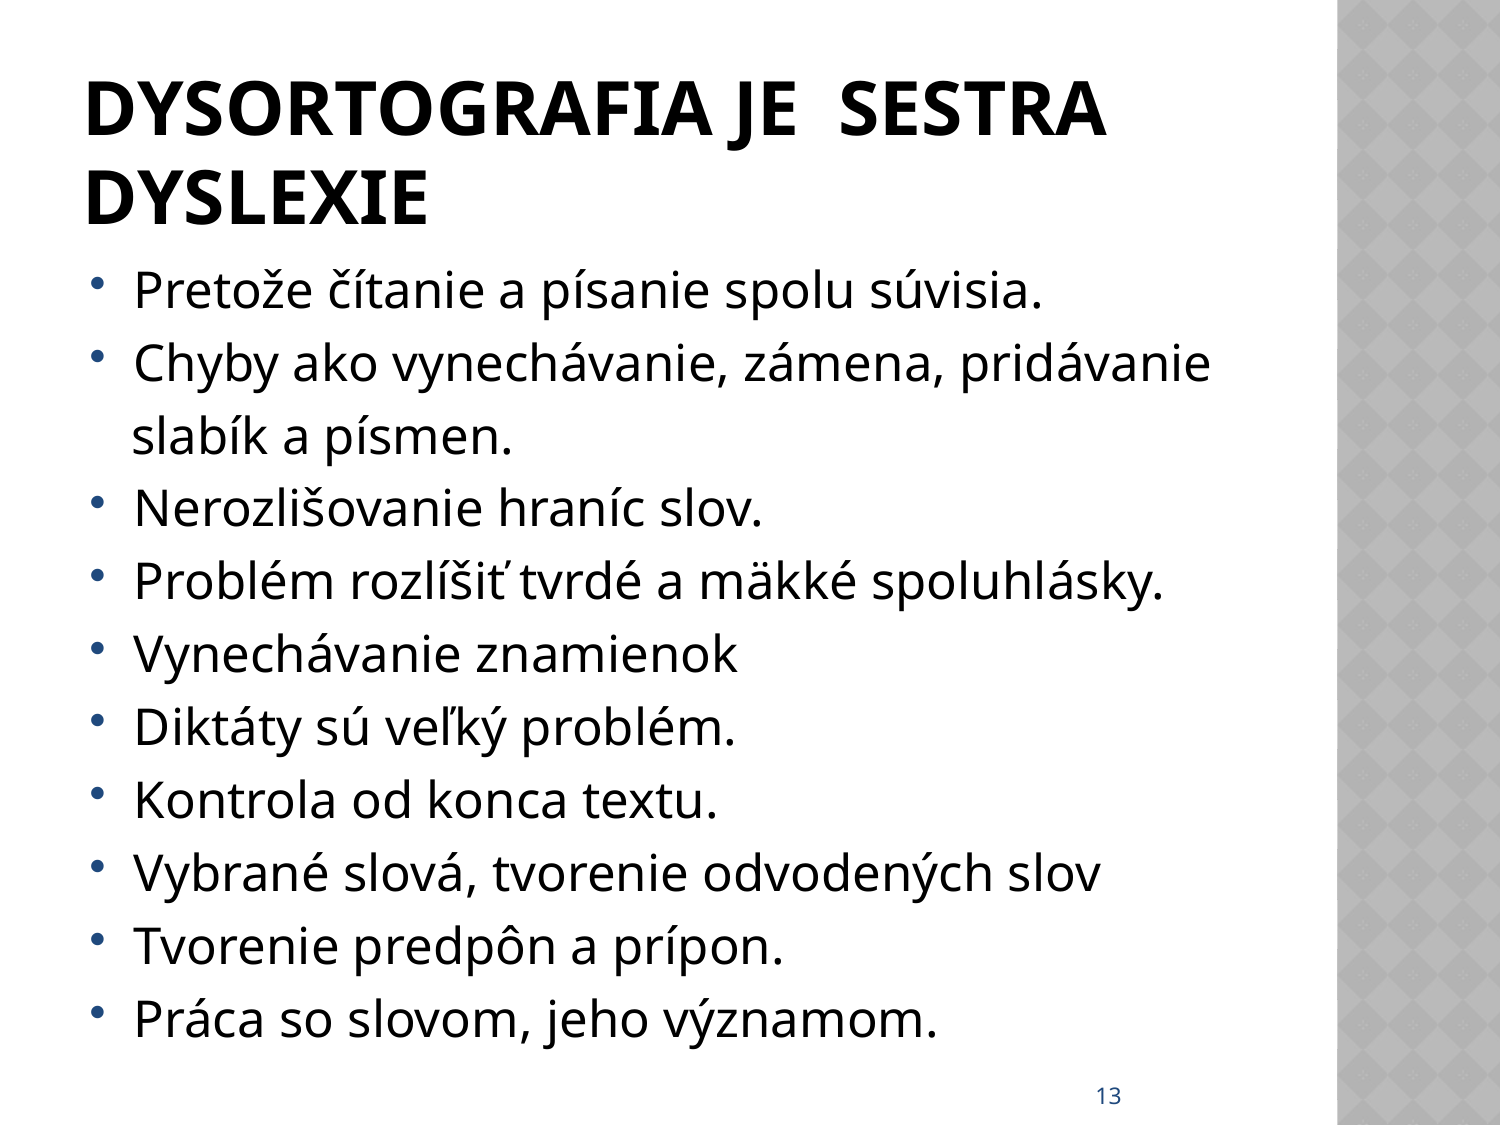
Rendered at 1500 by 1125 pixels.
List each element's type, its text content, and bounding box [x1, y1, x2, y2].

list Pretože čítanie a písanie spolu súvisia. Chyby ako vynechávanie, zámena, pridávanie slabík a písmen. Nerozlišovanie hraníc slov. Problém rozlíšiť tvrdé a mäkké spoluhlásky. Vynechávanie znamienok Diktáty sú veľký problém. Kontrola od konca textu. Vybrané slová, tvorenie odvodených slov Tvorenie predpôn a prípon. Práca so slovom, jeho významom. [76, 249, 1425, 1059]
slide_number 13 [1025, 1075, 1122, 1113]
title Dysortografia je sestra dyslexie [75, 52, 1263, 240]
